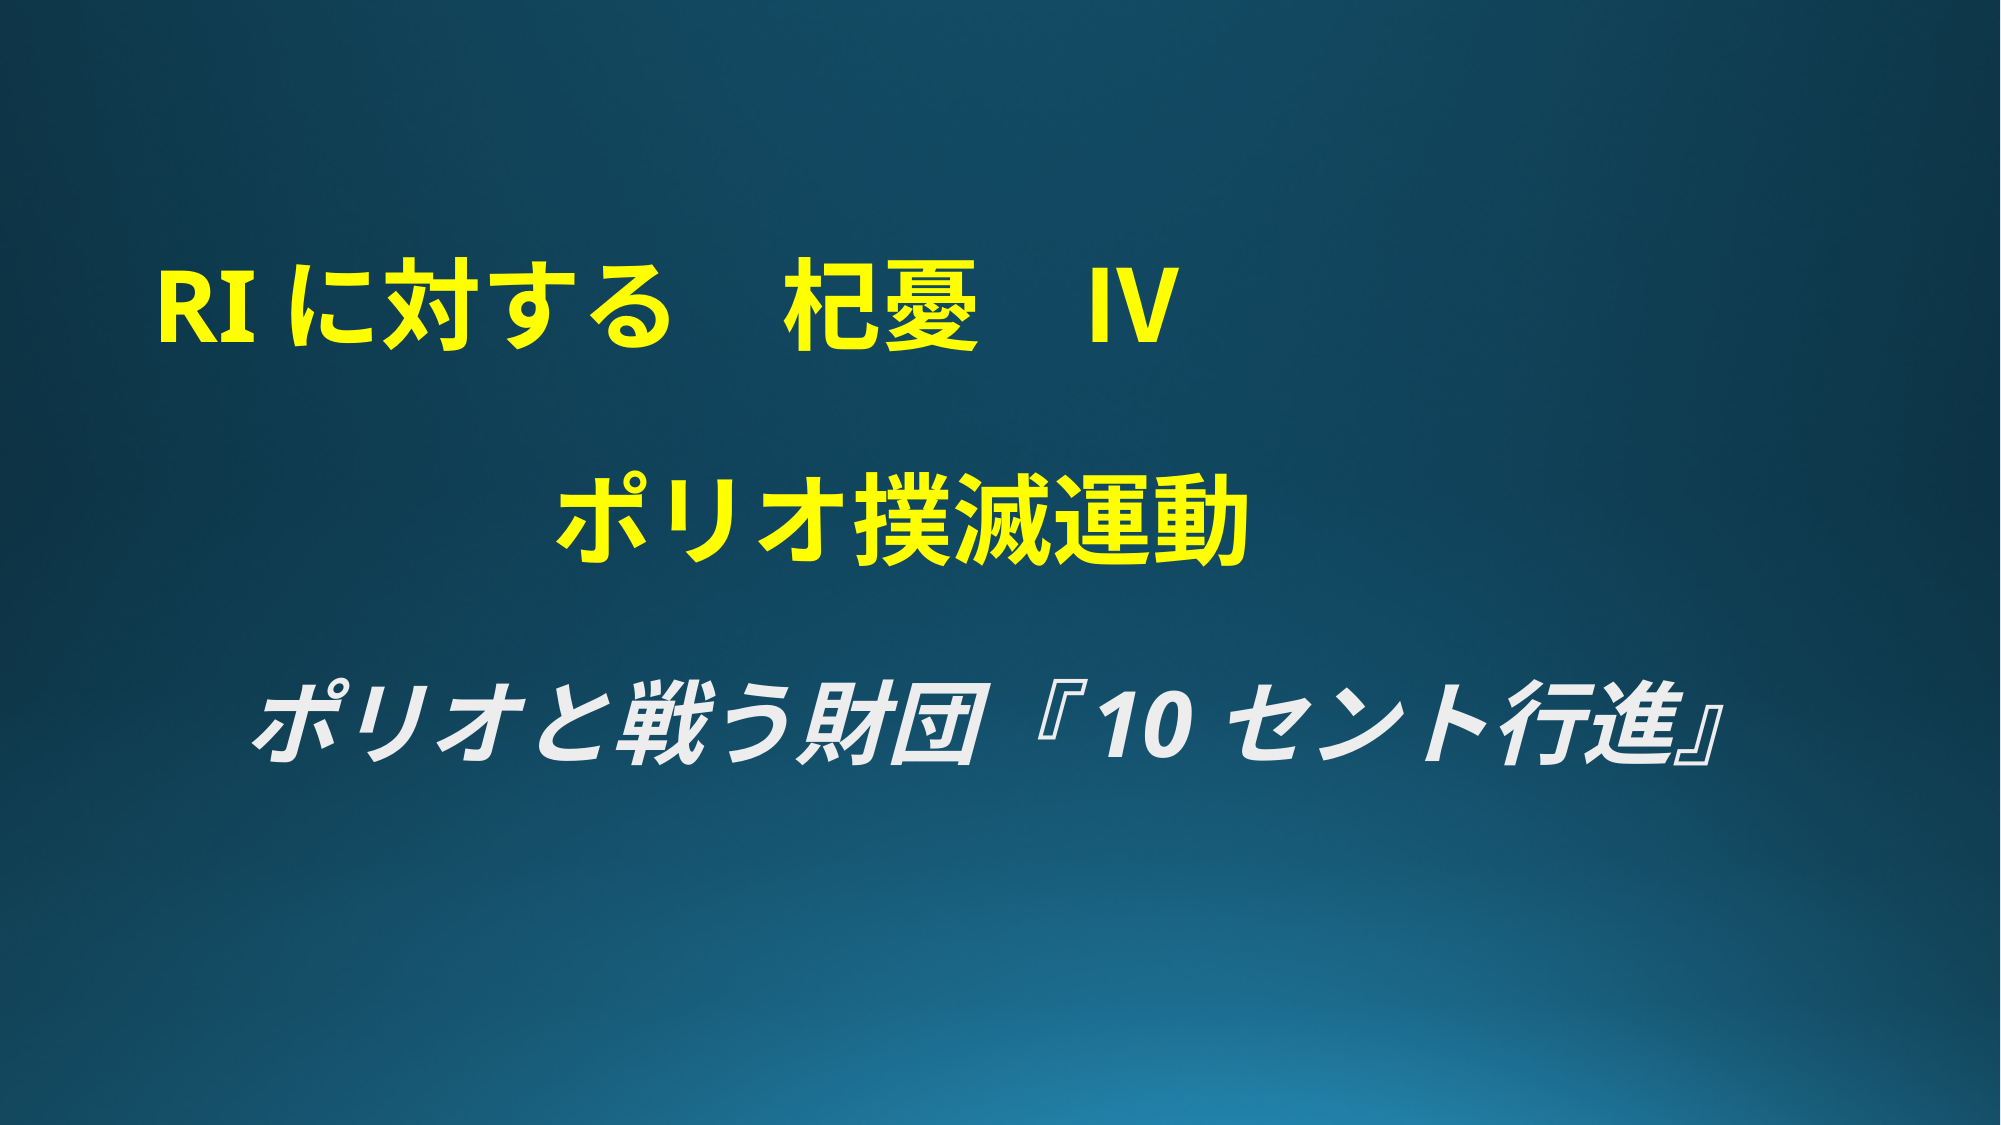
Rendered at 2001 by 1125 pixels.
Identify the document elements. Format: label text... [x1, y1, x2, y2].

title RIに対する 杞憂 Ⅳ ポリオ撲滅運動 ポリオと戦う財団『10セント行進』 [137, 59, 1863, 1084]
picture [0, 0, 2001, 1125]
